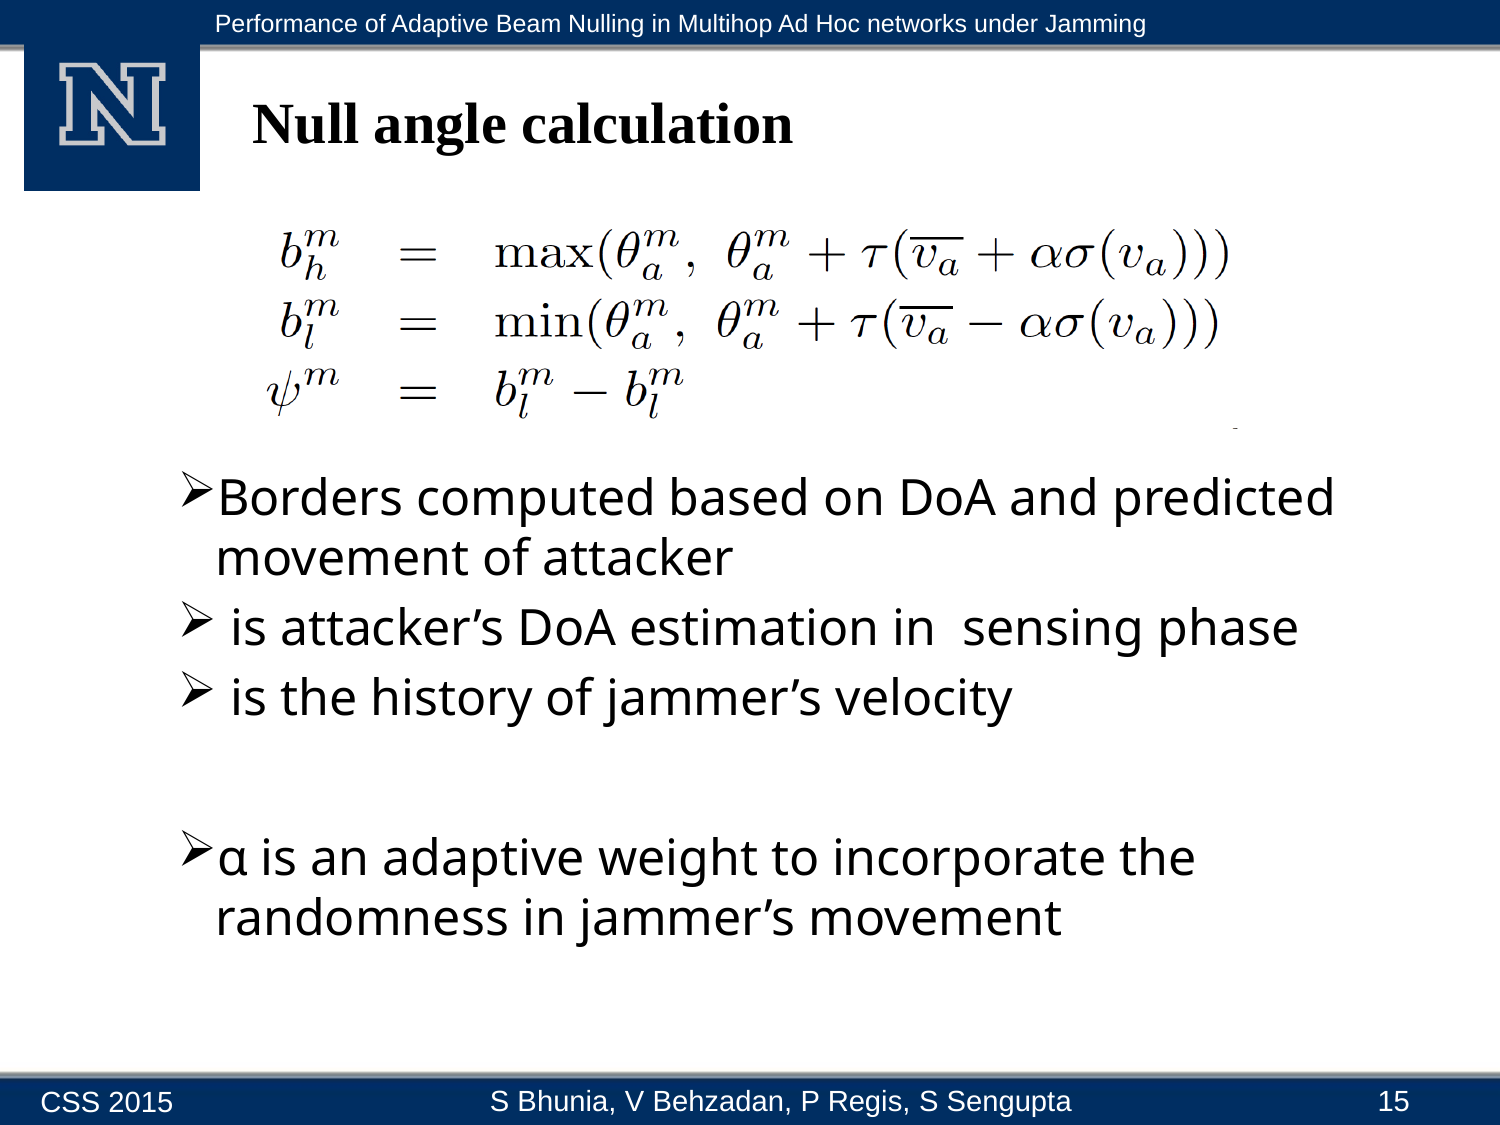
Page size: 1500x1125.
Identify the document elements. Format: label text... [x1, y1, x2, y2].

title Null angle calculation [237, 62, 1450, 188]
picture [0, 0, 1500, 191]
picture [262, 216, 1238, 429]
slide_number 15 [1074, 1074, 1426, 1125]
picture [0, 1062, 1500, 1125]
